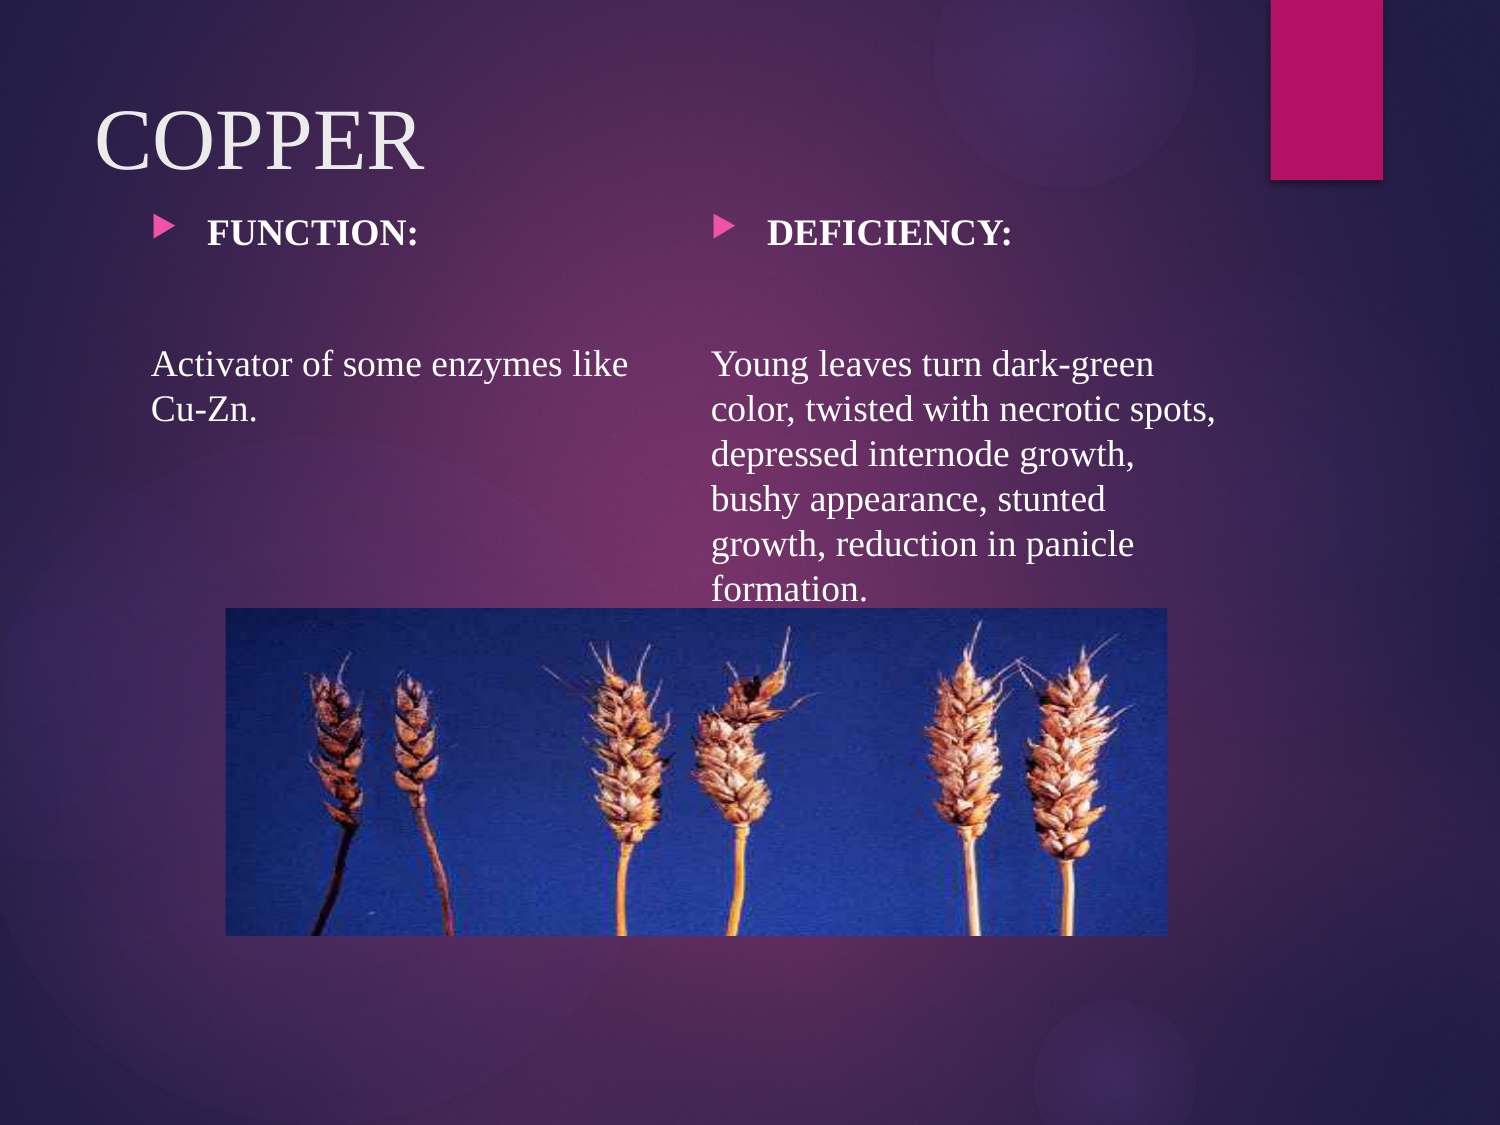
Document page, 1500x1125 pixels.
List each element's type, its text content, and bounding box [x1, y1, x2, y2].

list DEFICIENCY: Young leaves turn dark-green color, twisted with necrotic spots, depressed internode growth, bushy appearance, stunted growth, reduction in panicle formation. [695, 200, 1237, 1027]
title COPPER [79, 74, 1237, 304]
picture [225, 608, 1168, 936]
list FUNCTION: Activator of some enzymes like Cu-Zn. [135, 200, 677, 1027]
